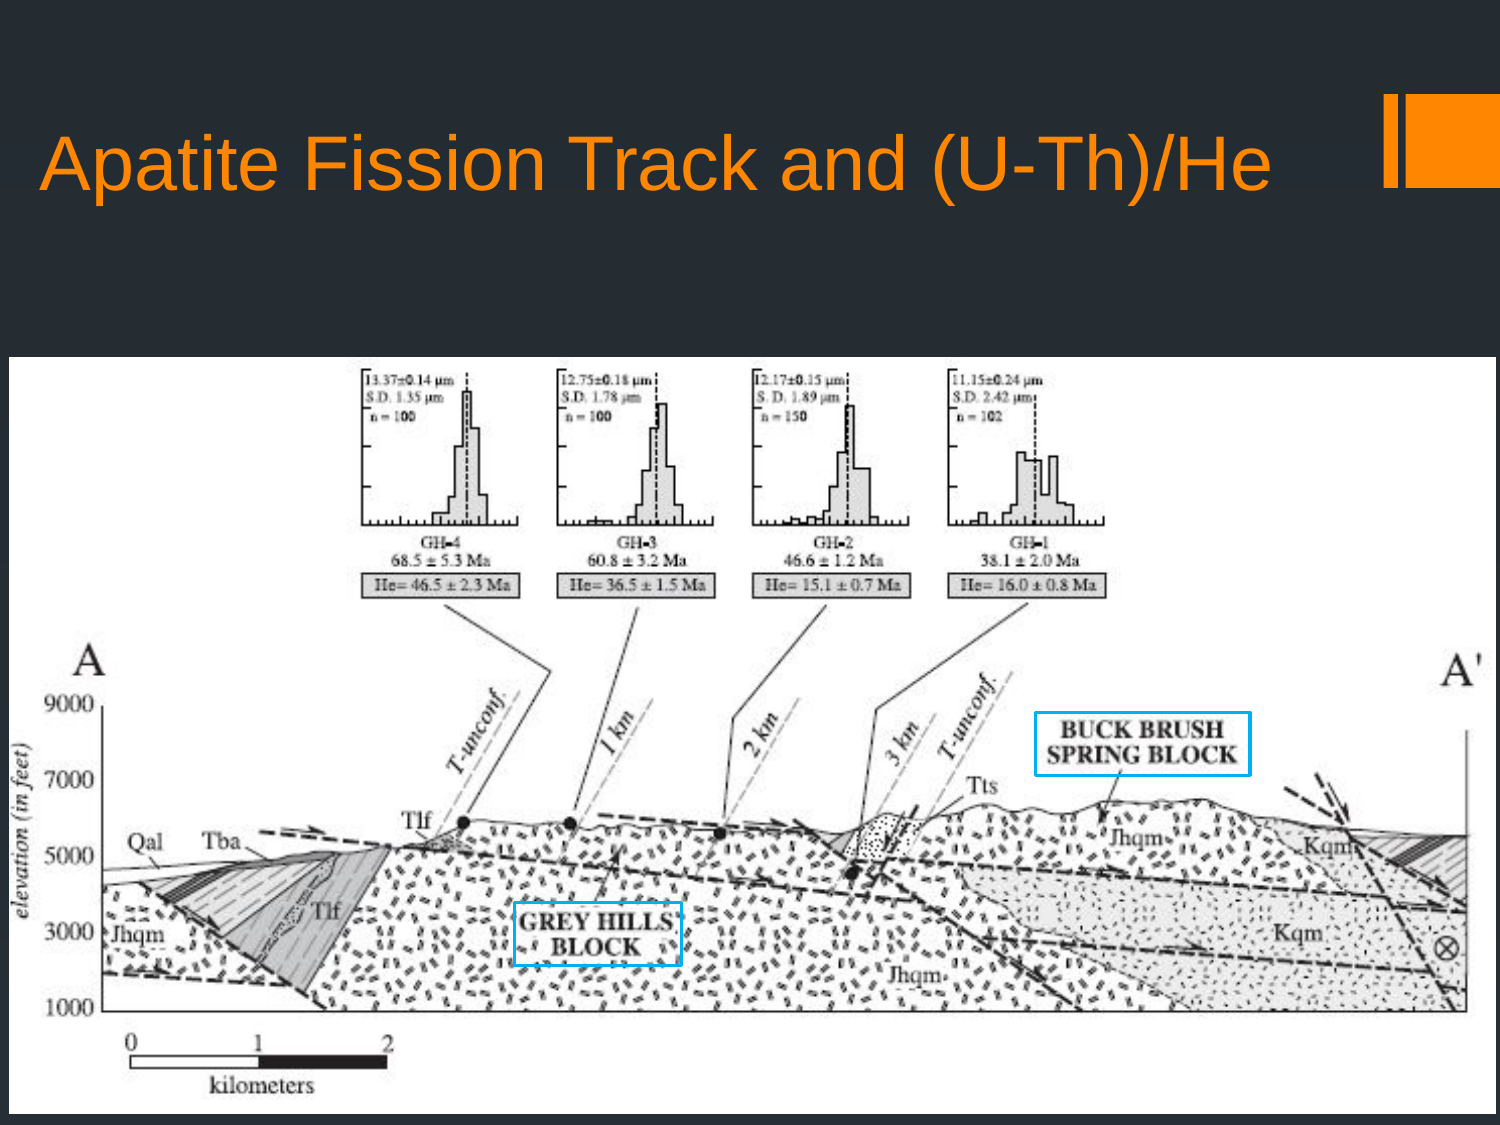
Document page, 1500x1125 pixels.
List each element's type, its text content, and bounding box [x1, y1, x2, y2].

title Apatite Fission Track and (U-Th)/He [24, 23, 1375, 214]
picture [8, 357, 1497, 1114]
